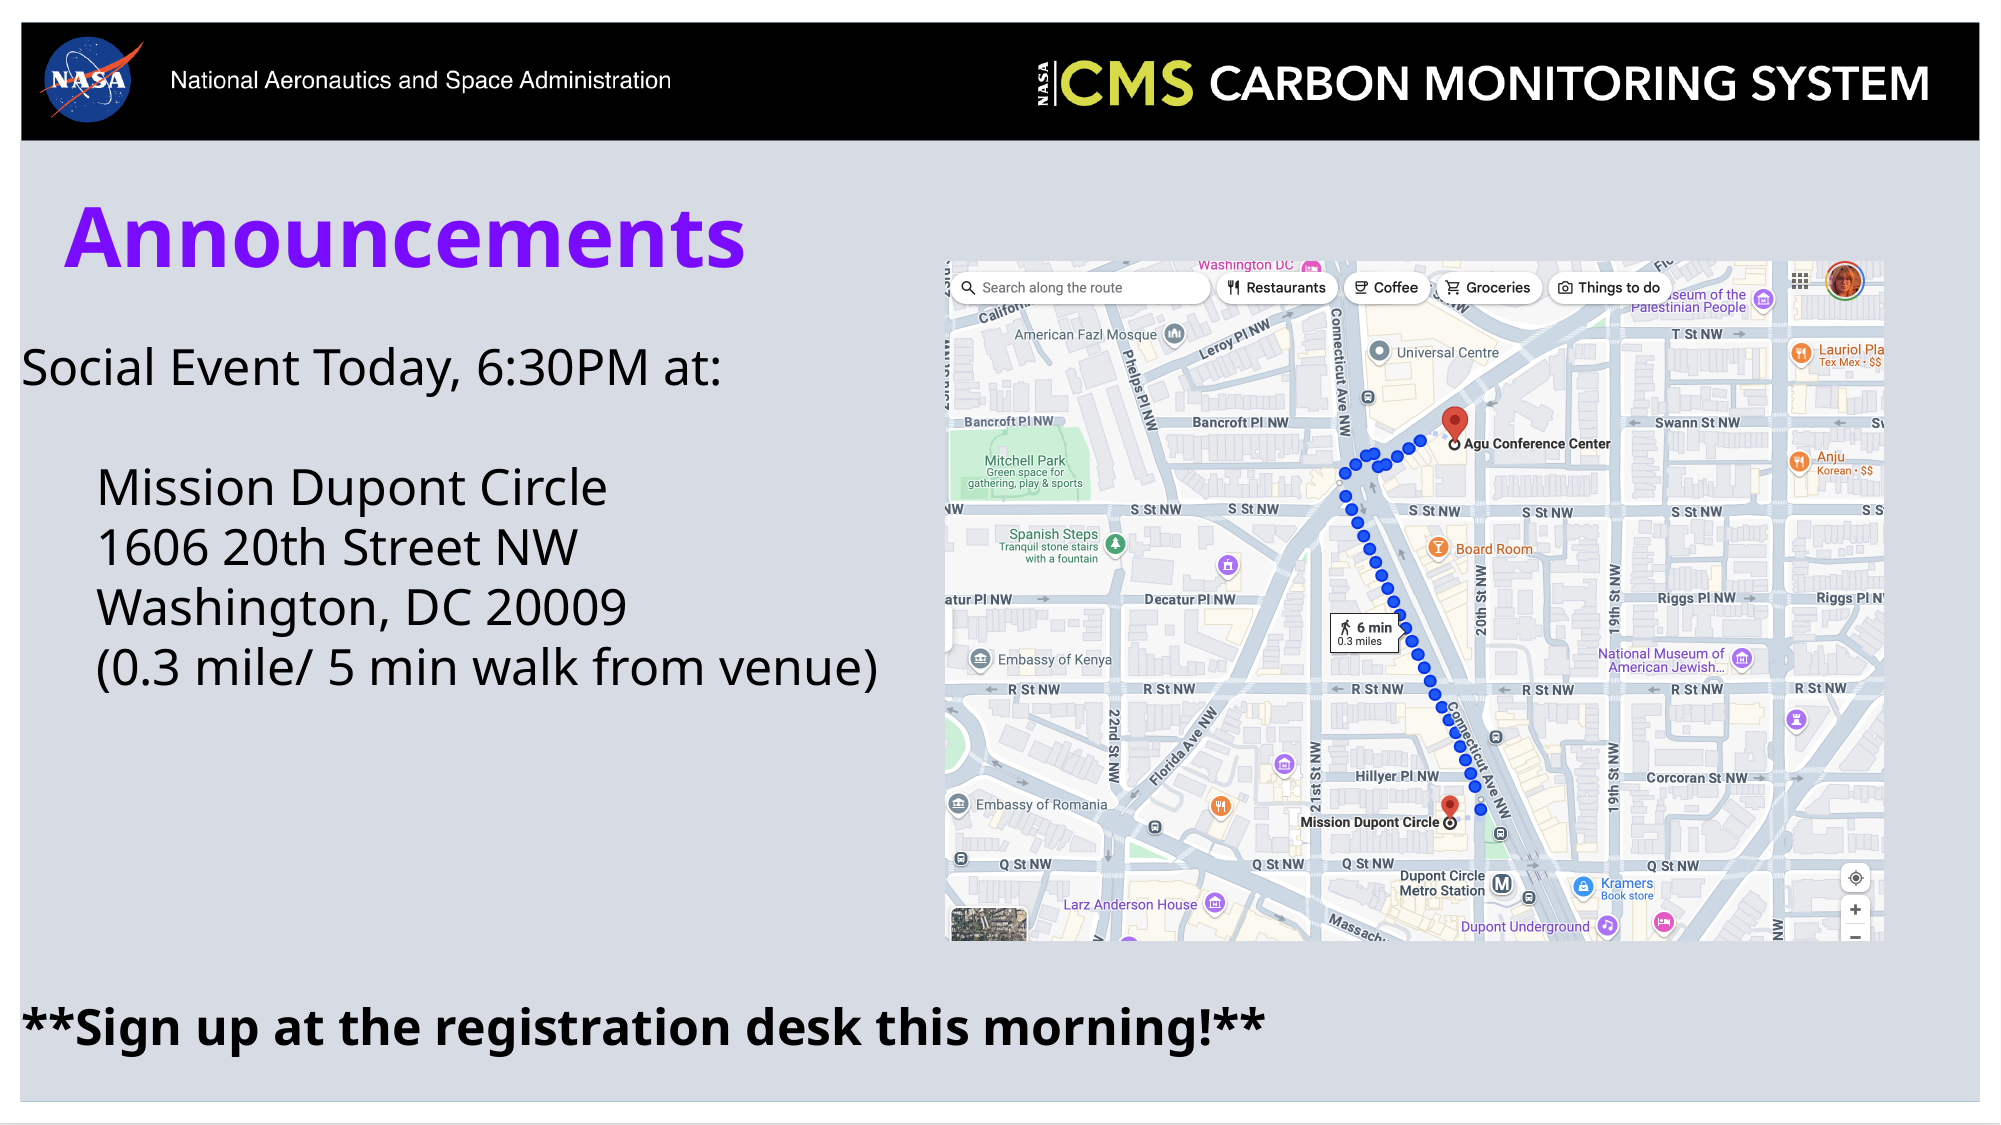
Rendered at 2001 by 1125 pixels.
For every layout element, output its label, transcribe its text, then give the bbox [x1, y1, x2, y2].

text_box Social Event Today, 6:30PM at: Mission Dupont Circle 1606 20th Street NW Washington, DC 20009 (0.3 mile/ 5 min walk from venue) **Sign up at the registration desk this morning!** [6, 327, 1283, 1063]
text_box Announcements [49, 177, 763, 292]
picture [0, 0, 2001, 1125]
